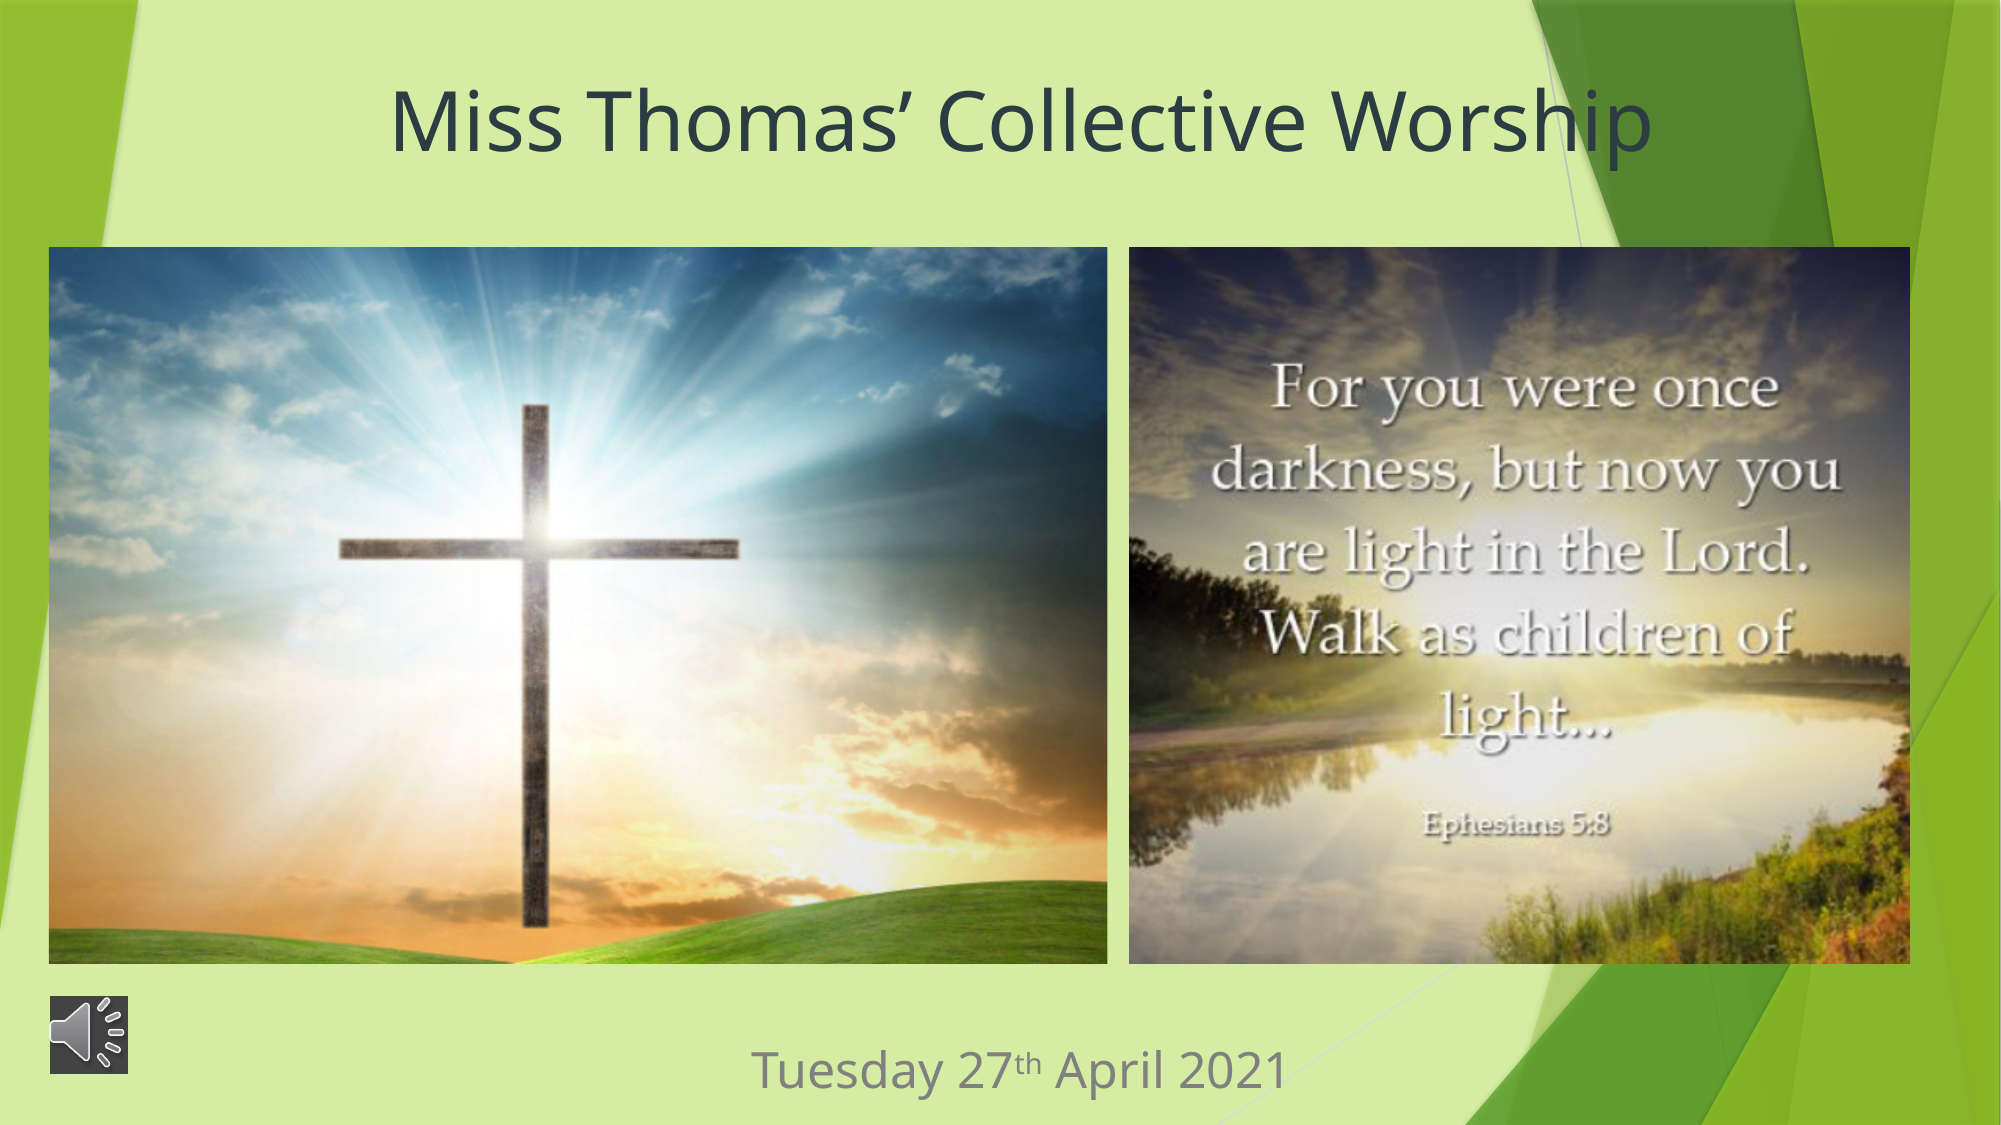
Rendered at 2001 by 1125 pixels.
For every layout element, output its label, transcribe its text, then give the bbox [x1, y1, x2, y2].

picture [1129, 247, 1910, 964]
title Miss Thomas’ Collective Worship [134, 0, 1910, 177]
subtitle Tuesday 27th April 2021 [384, 1031, 1660, 1125]
picture [48, 994, 130, 1076]
picture [48, 247, 1108, 964]
